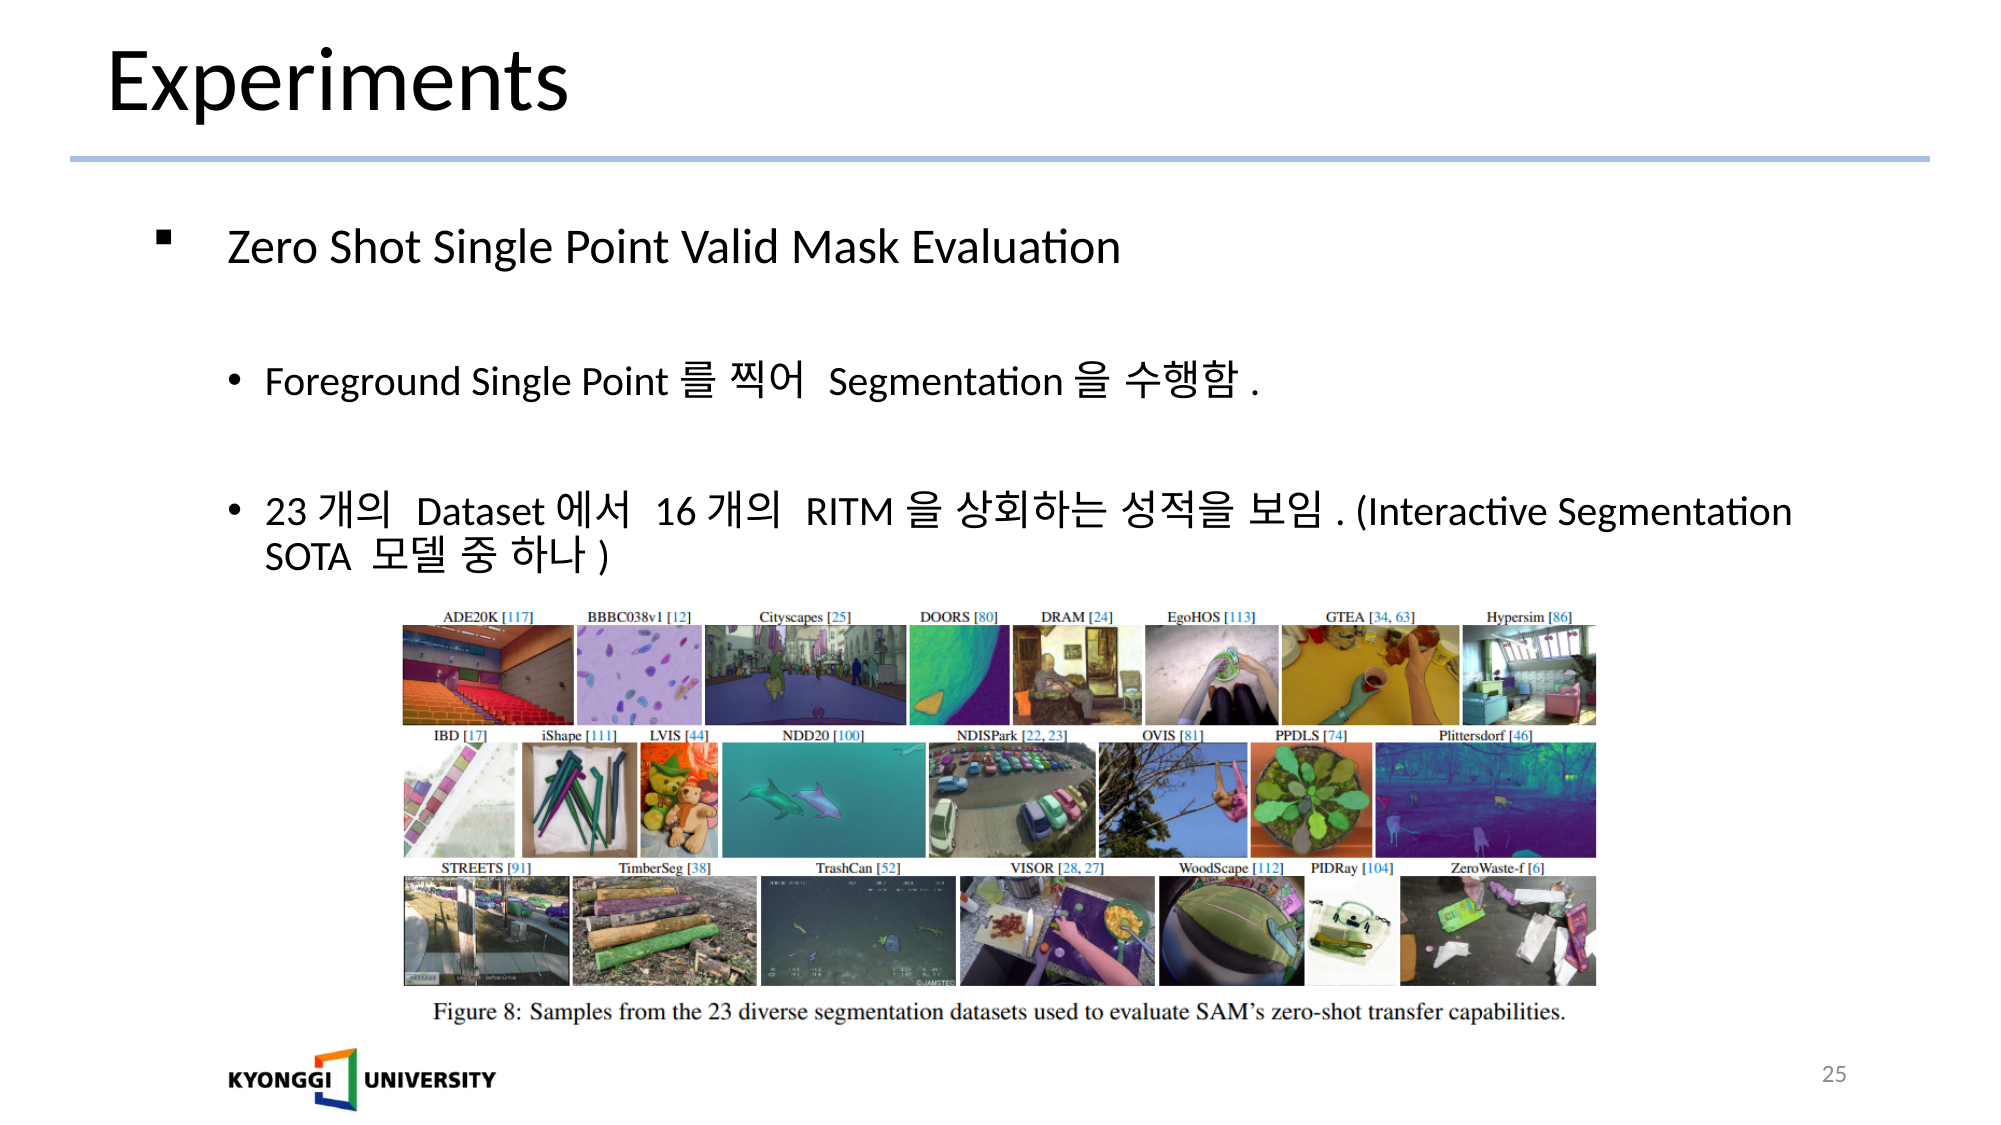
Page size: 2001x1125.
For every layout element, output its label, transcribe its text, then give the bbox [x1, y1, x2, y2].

picture [392, 596, 1608, 1028]
slide_number 25 [1412, 1042, 1863, 1103]
picture [224, 1042, 501, 1122]
list Zero Shot Single Point Valid Mask Evaluation Foreground Single Point를 찍어 Segmentation을 수행함. 23개의 Dataset에서 16개의 RITM을 상회하는 성적을 보임. (Interactive Segmentation SOTA 모델 중 하나) [137, 212, 1863, 1014]
title Experiments [70, 0, 1796, 190]
